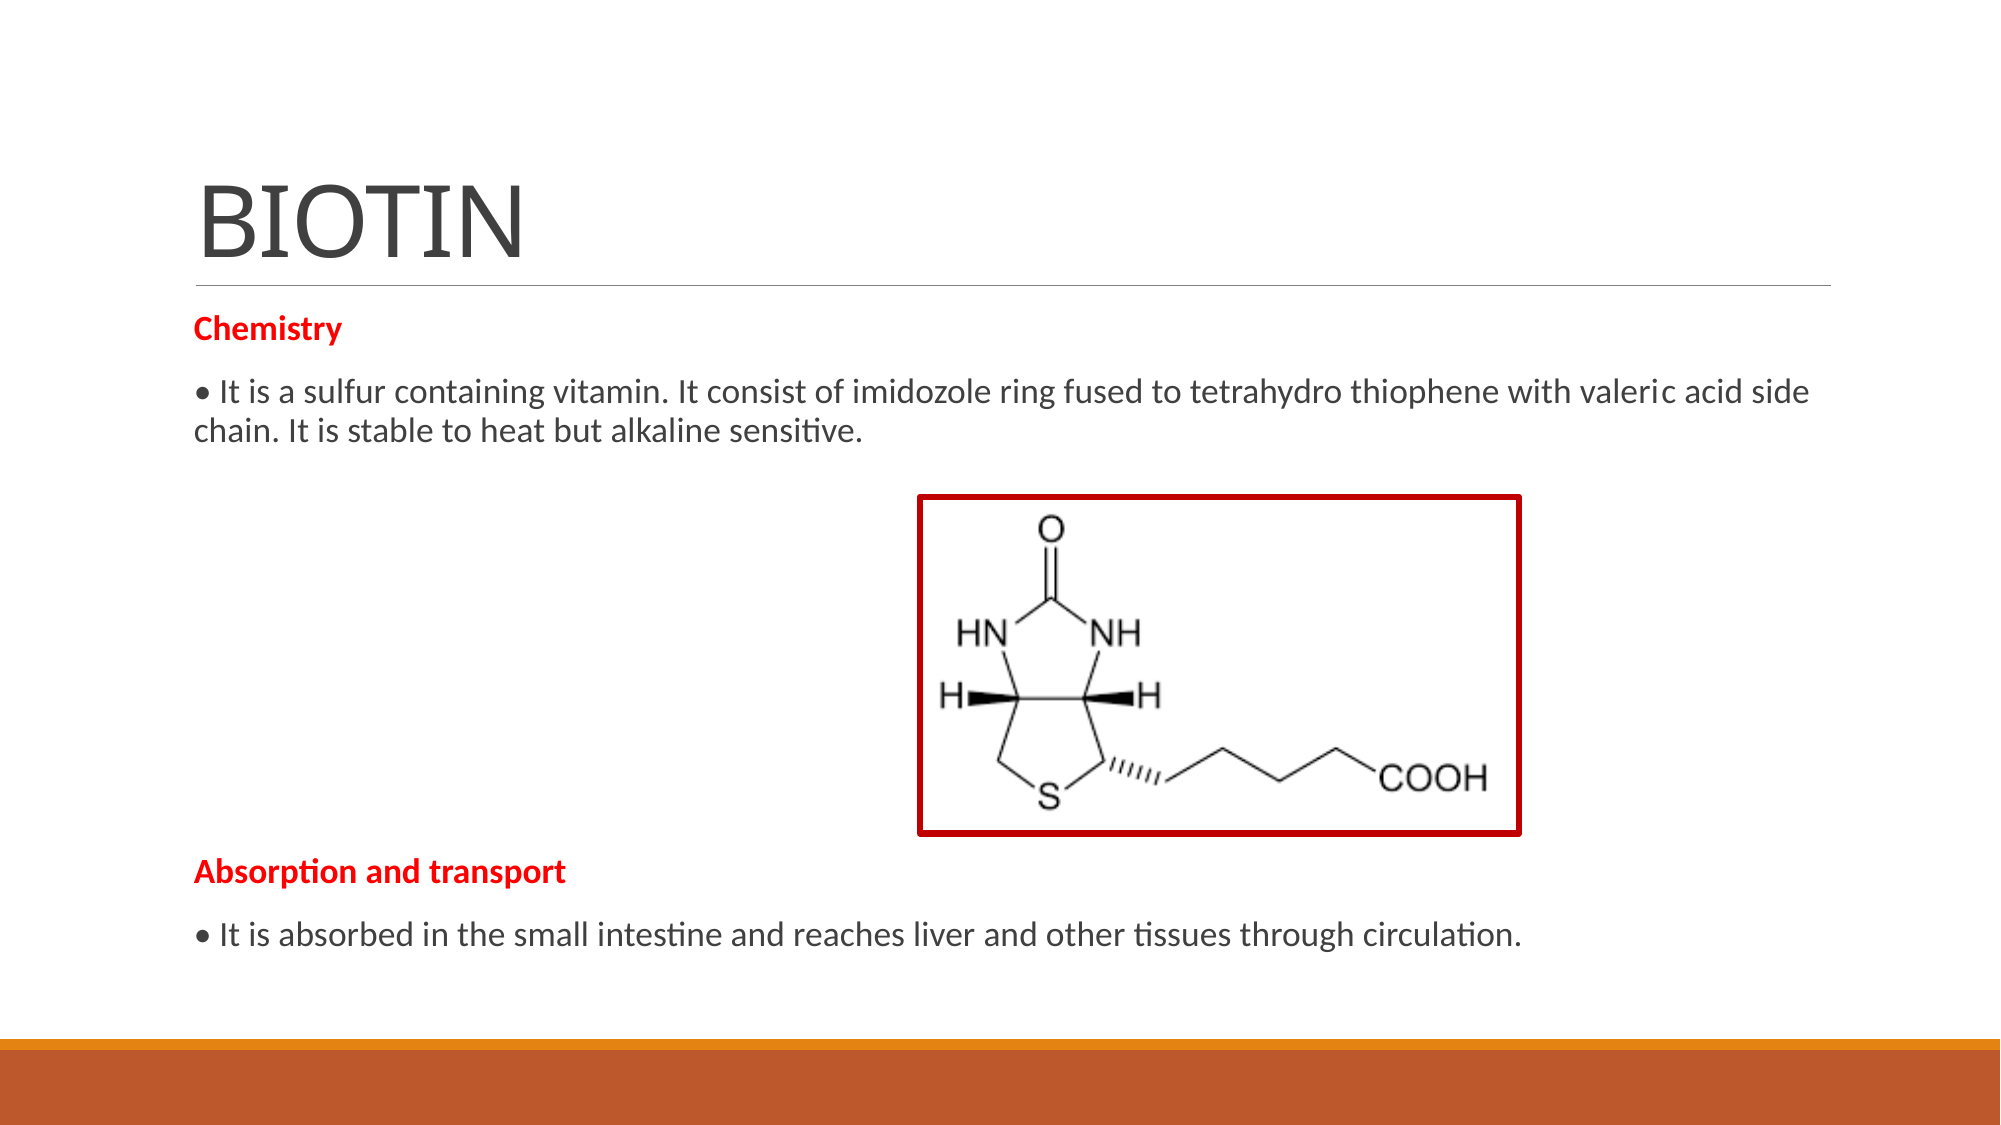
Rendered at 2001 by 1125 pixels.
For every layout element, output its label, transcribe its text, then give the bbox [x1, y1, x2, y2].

picture [922, 499, 1517, 832]
list Chemistry • It is a sulfur containing vitamin. It consist of imidozole ring fused to tetrahydro thiophene with valeric acid side chain. It is stable to heat but alkaline sensitive. Absorption and transport • It is absorbed in the small intestine and reaches liver and other tissues through circulation. [180, 302, 1830, 963]
title BIOTIN [180, 47, 1830, 285]
